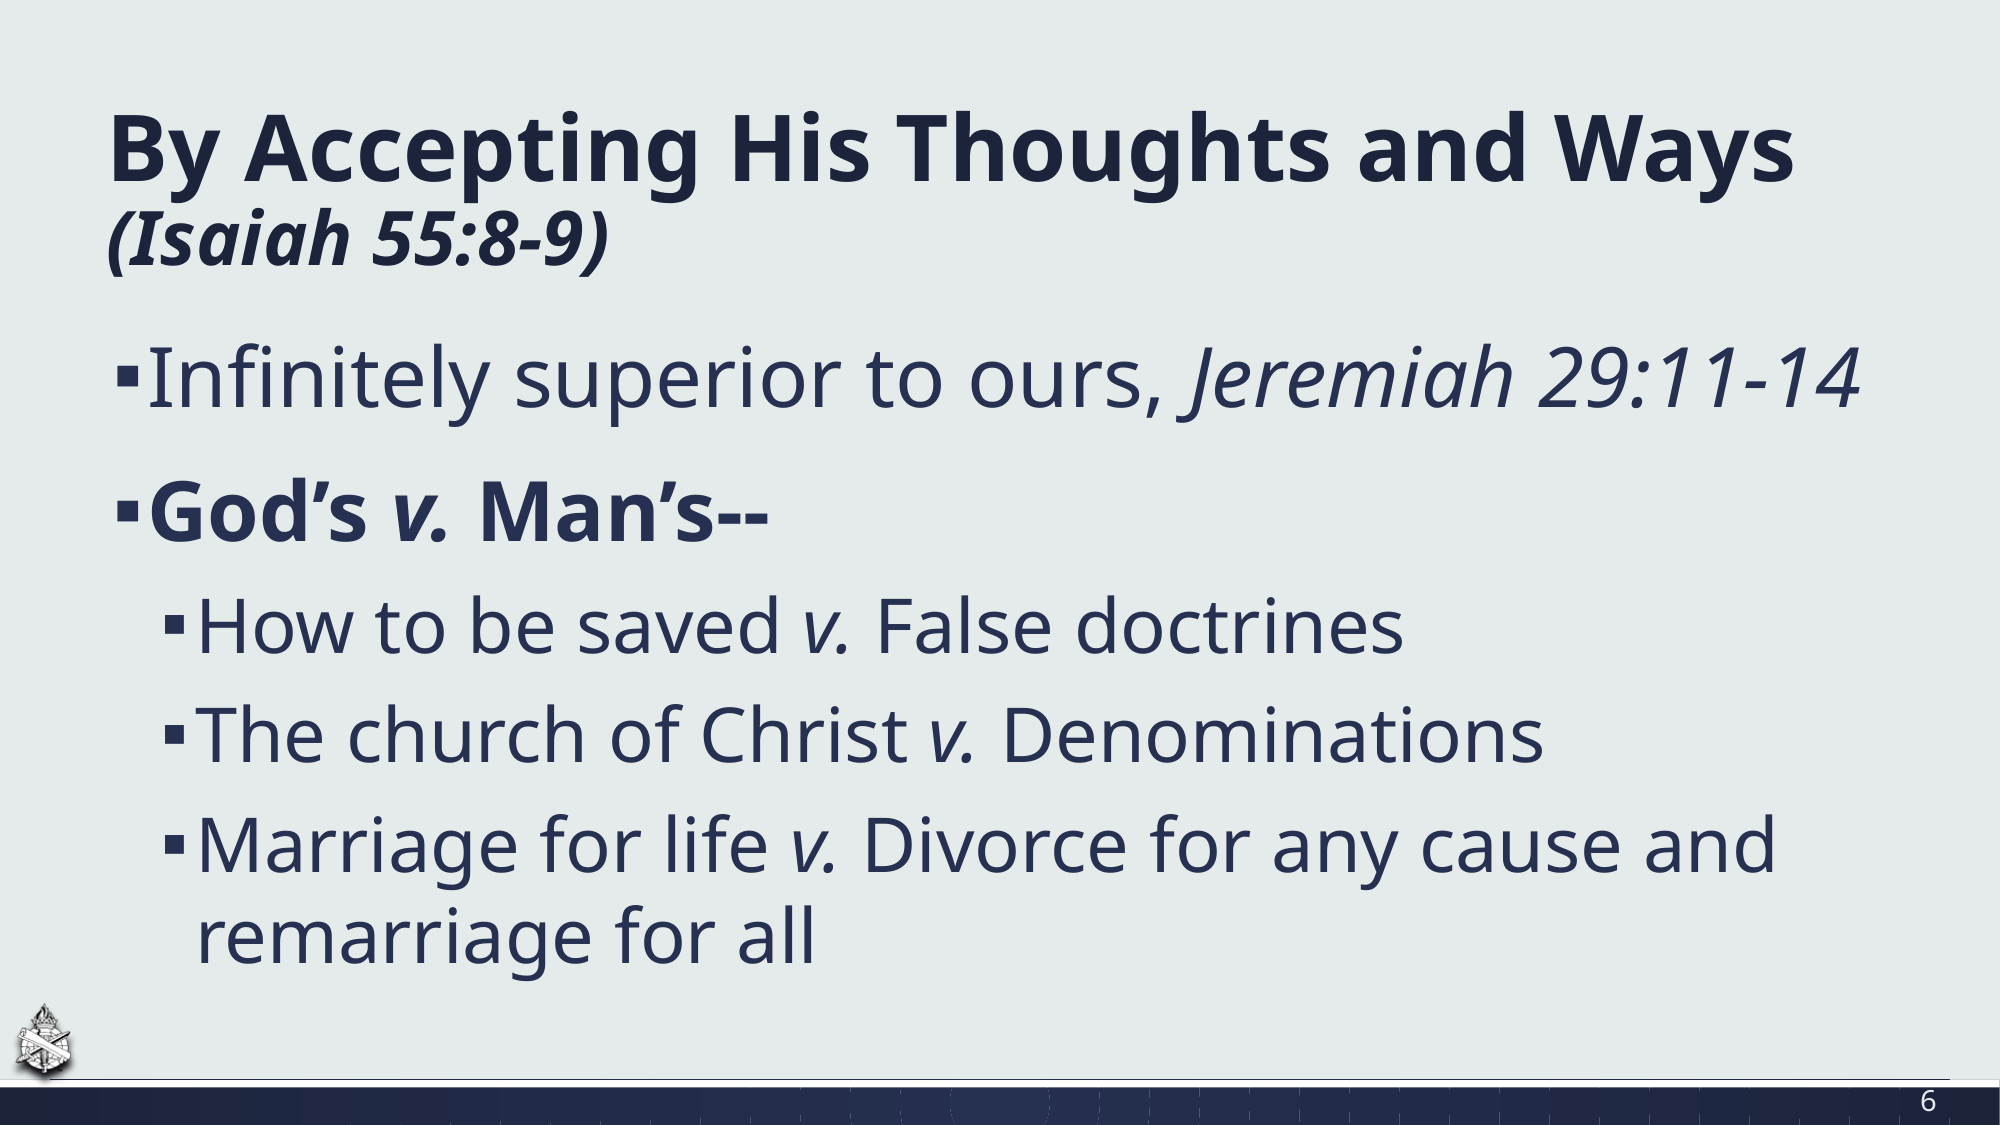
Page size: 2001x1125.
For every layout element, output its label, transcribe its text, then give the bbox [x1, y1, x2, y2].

title By Accepting His Thoughts and Ways (Isaiah 55:8-9) [91, 40, 1934, 290]
picture [15, 1003, 72, 1075]
slide_number 6 [1846, 1082, 1952, 1122]
list Infinitely superior to ours, Jeremiah 29:11-14 God’s v. Man’s-- How to be saved v. False doctrines The church of Christ v. Denominations Marriage for life v. Divorce for any cause and remarriage for all [91, 316, 1885, 1075]
